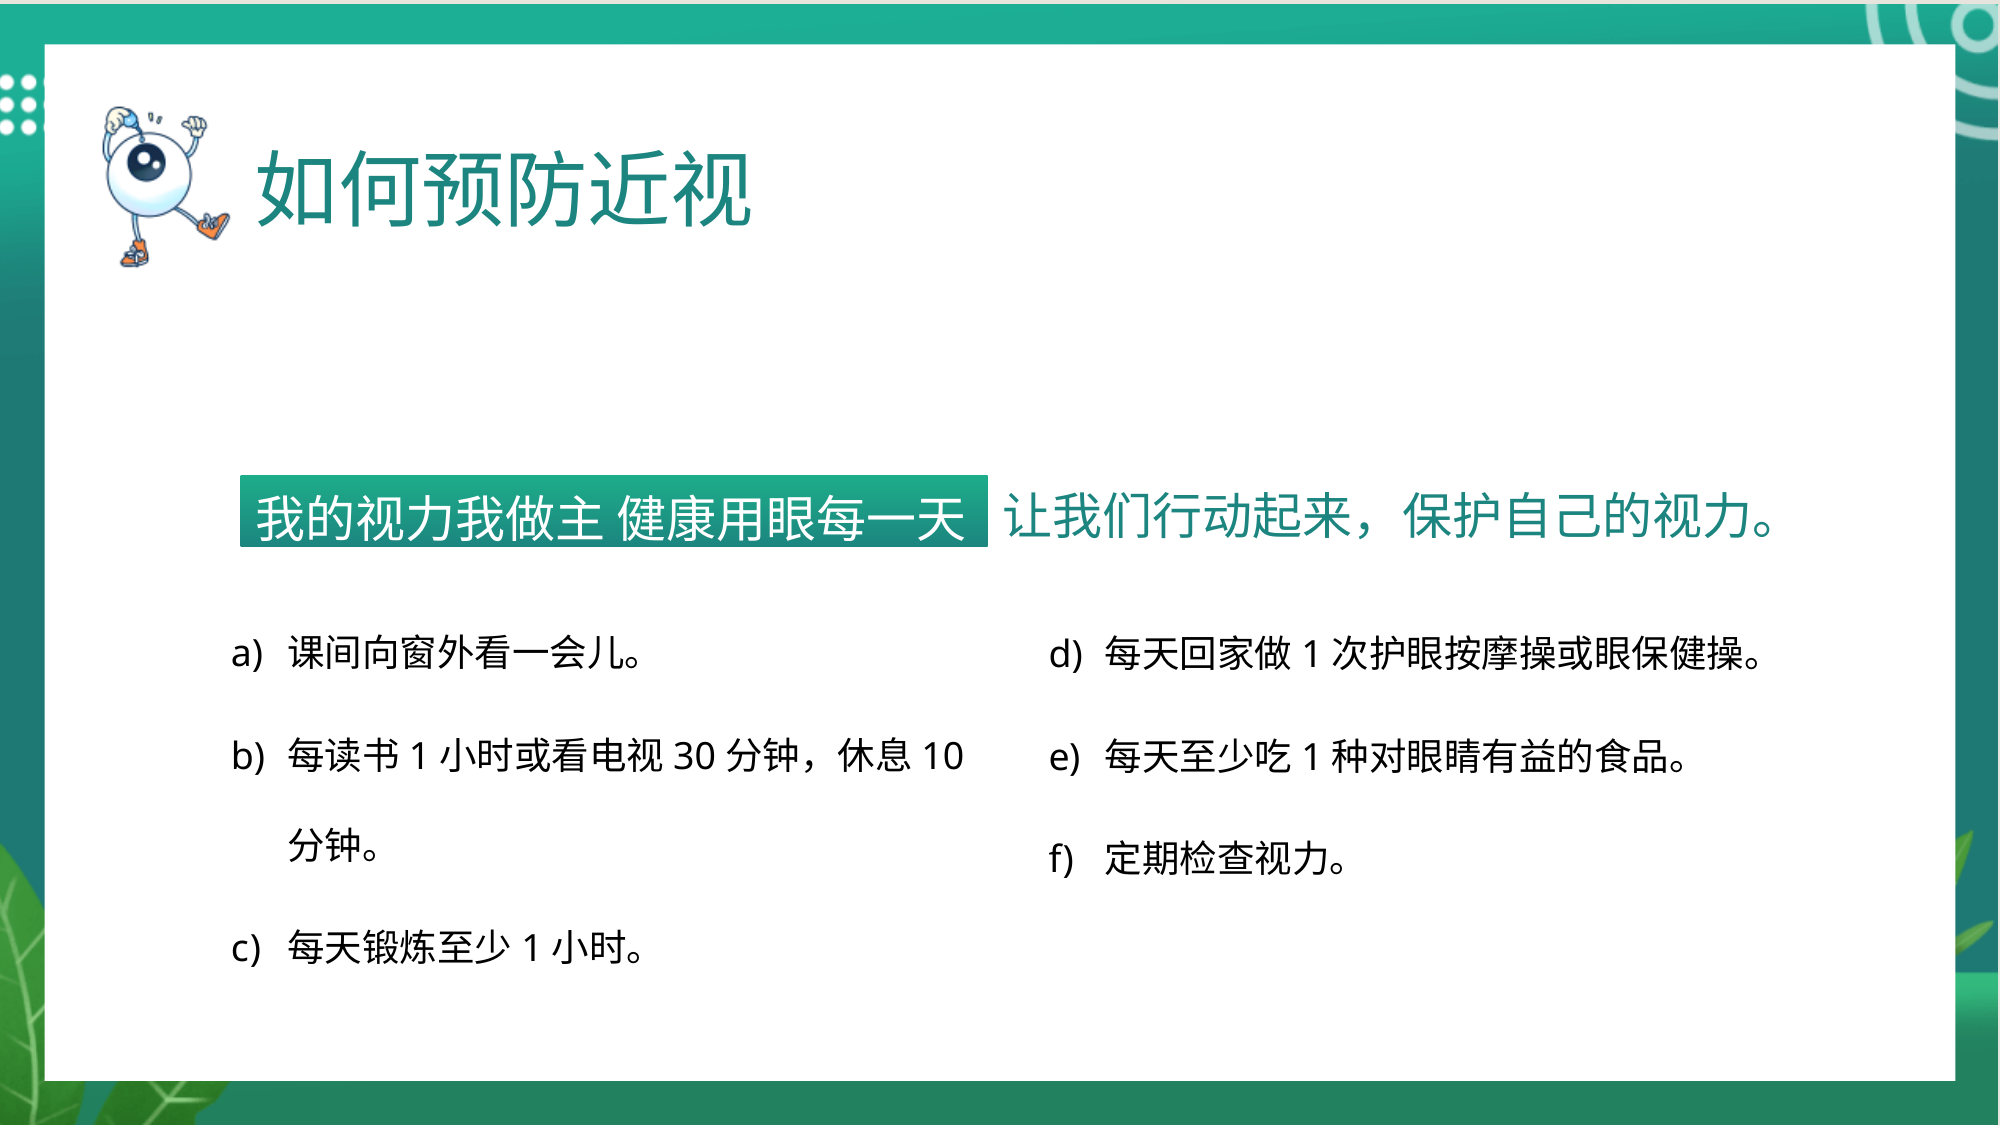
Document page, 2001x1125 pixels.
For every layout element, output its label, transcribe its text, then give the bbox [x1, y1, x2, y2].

text_box 我的视力我做主 健康用眼每一天 [240, 475, 988, 547]
picture [0, 4, 1998, 1125]
text_box 让我们行动起来，保护自己的视力。 [987, 477, 1836, 553]
text_box 每天回家做1次护眼按摩操或眼保健操。 每天至少吃1种对眼睛有益的食品。 定期检查视力。 [1033, 578, 1770, 898]
text_box 课间向窗外看一会儿。 每读书1小时或看电视30分钟，休息10分钟。 每天锻炼至少1小时。 [216, 576, 1021, 884]
